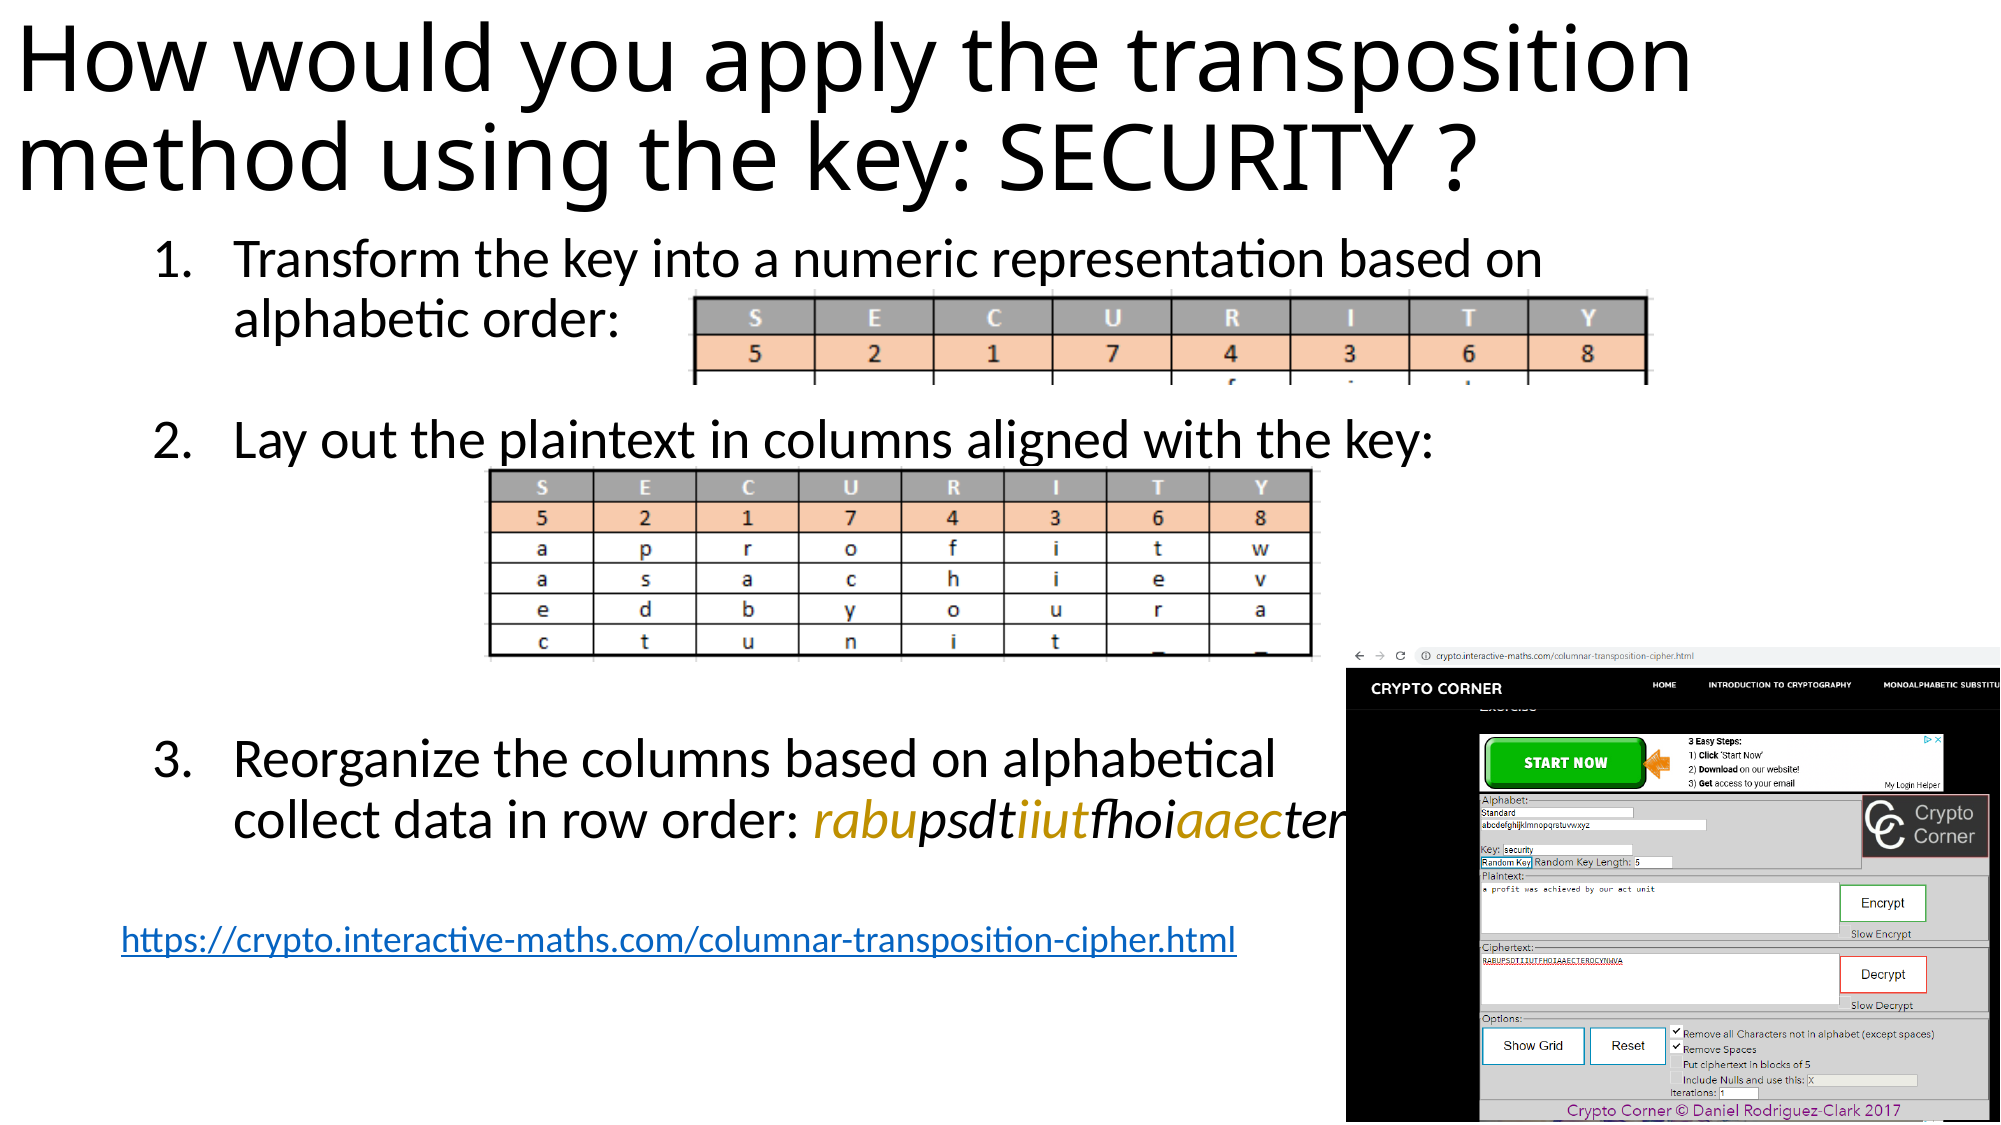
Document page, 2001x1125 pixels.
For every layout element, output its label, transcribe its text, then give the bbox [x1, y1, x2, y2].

picture [484, 466, 1321, 662]
title How would you apply the transposition method using the key: SECURITY ? [0, 3, 1725, 221]
picture [1346, 644, 2000, 1122]
list Transform the key into a numeric representation based on alphabetic order: Lay out the plaintext in columns aligned with the key: Reorganize the columns based on alphabetical order, collect data in row order: rabupsdtiiutfhoiaaecter_ocynwva_ [137, 221, 1668, 902]
text_box https://crypto.interactive-maths.com/columnar-transposition-cipher.html [106, 907, 1346, 967]
picture [688, 289, 1654, 385]
